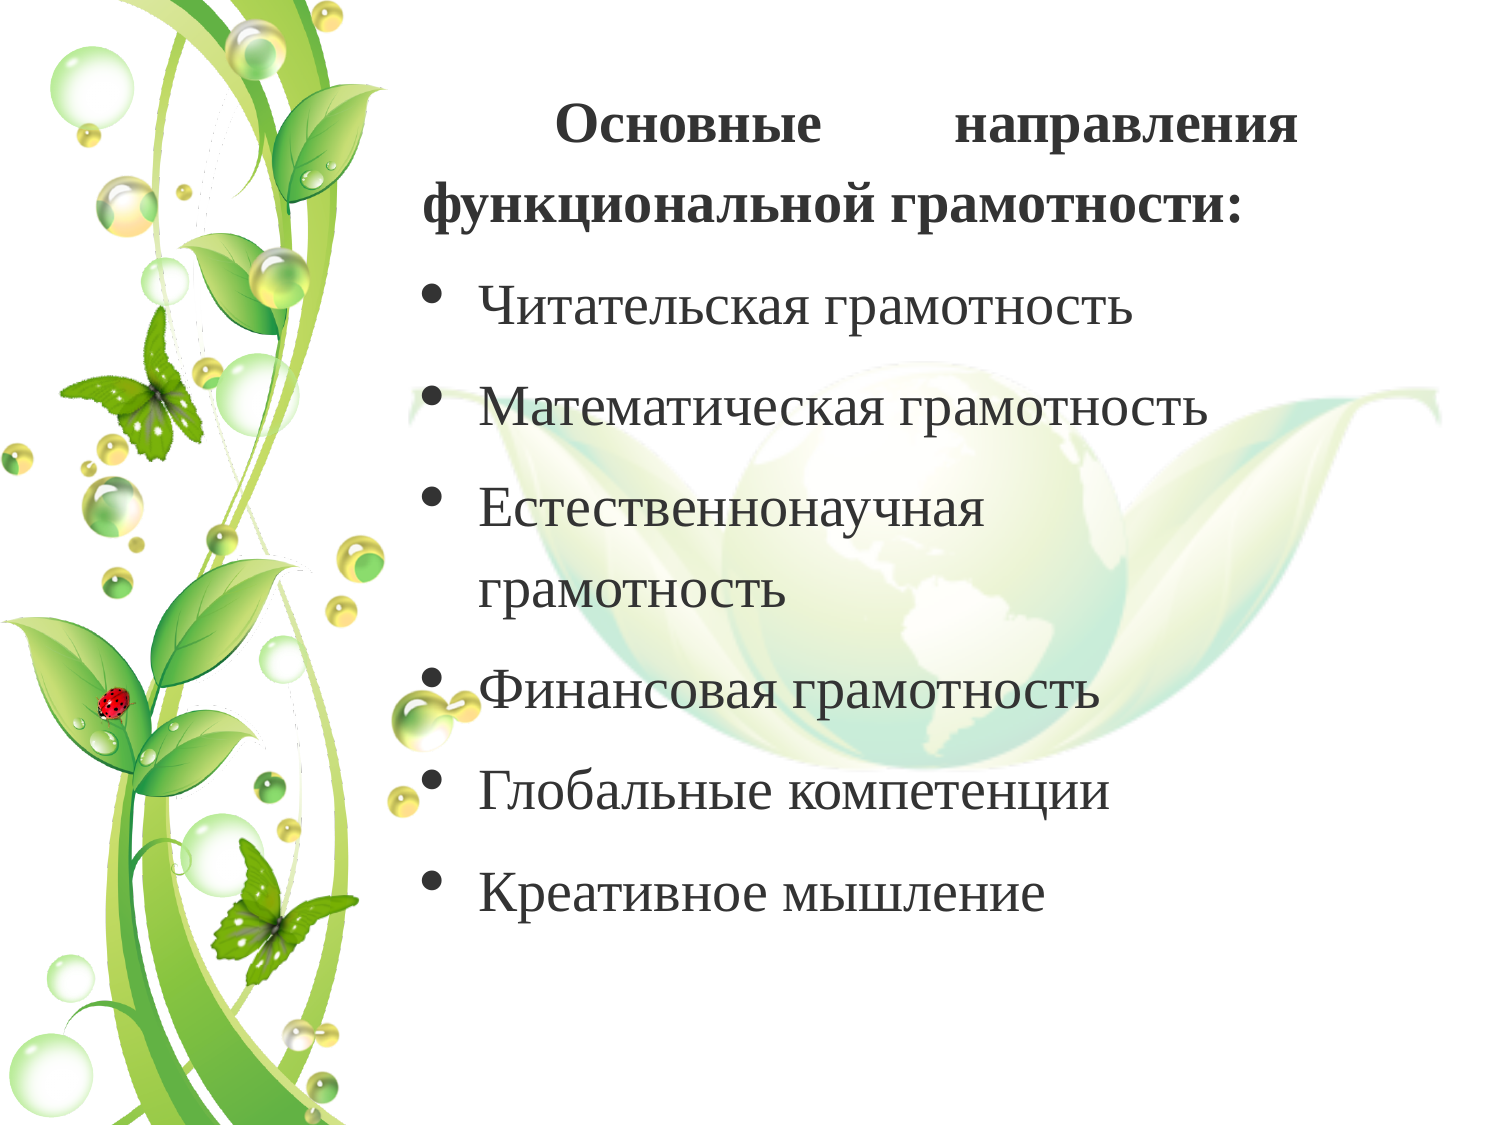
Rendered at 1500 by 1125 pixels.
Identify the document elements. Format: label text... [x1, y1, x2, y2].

text_box Основные направления функциональной грамотности: Читательская грамотность Математическая грамотность Естественнонаучная грамотность Финансовая грамотность Глобальные компетенции Креативное мышление [407, 66, 1314, 931]
picture [0, 0, 482, 1125]
